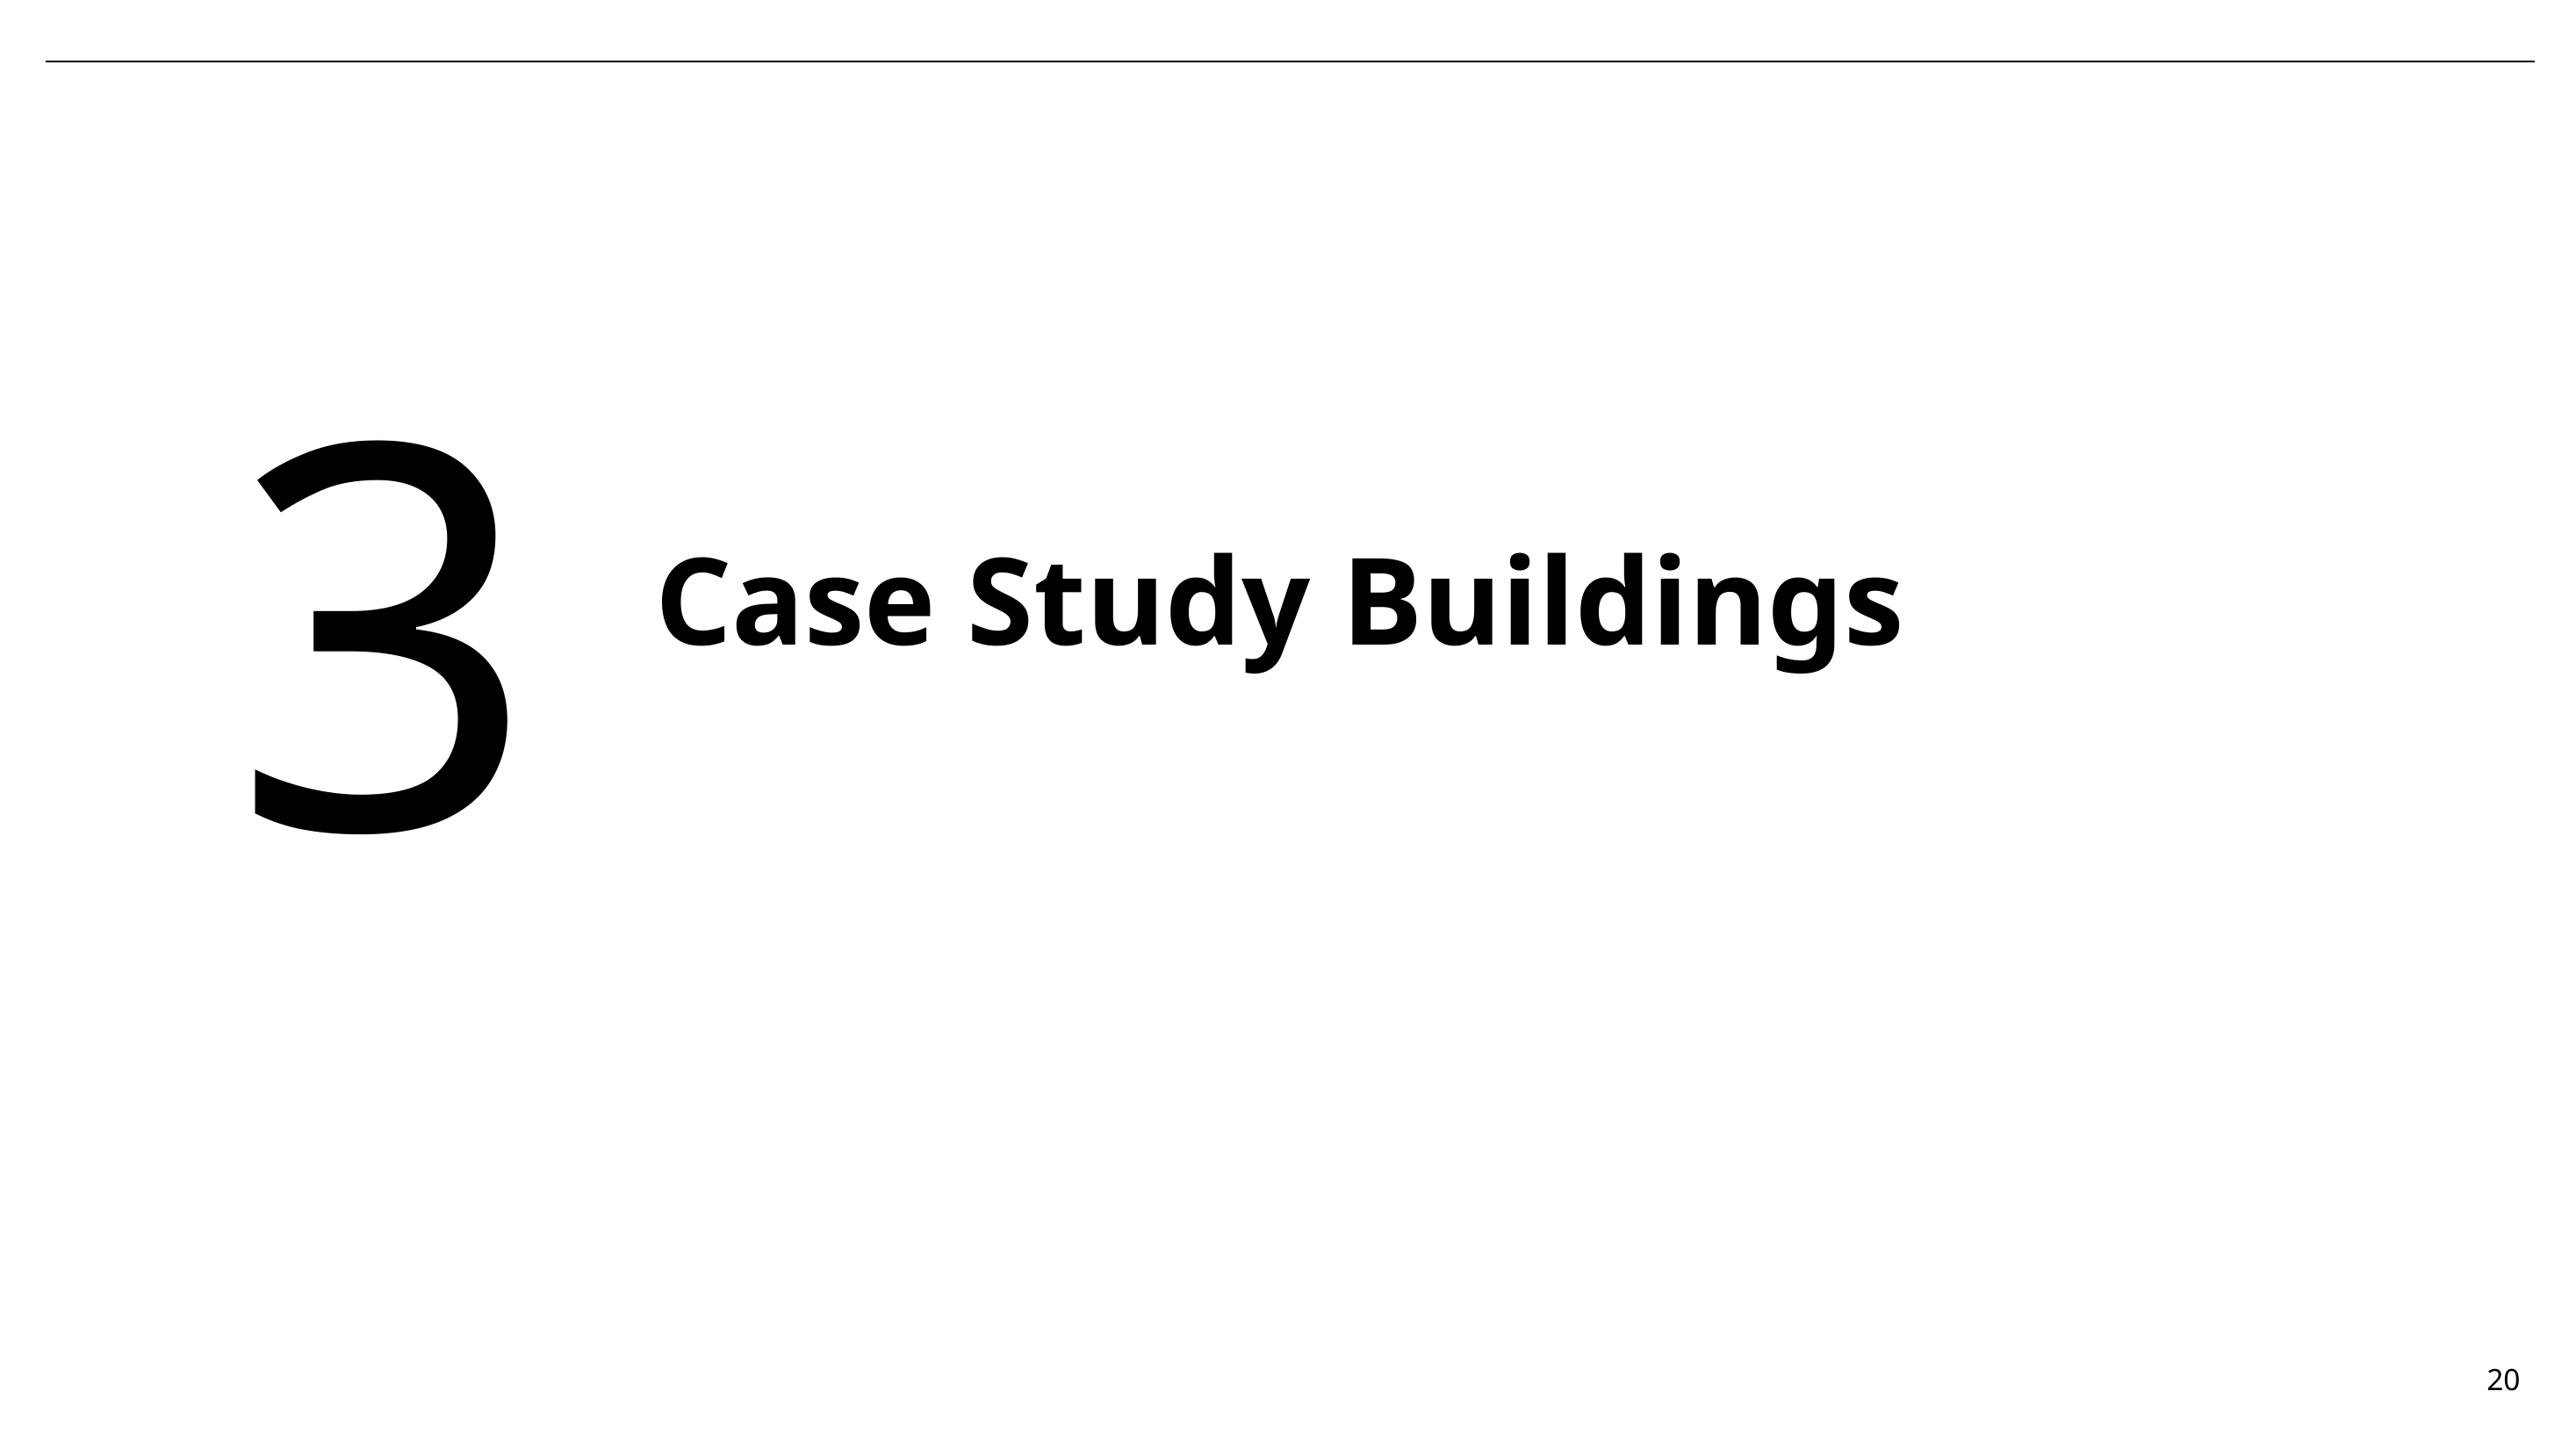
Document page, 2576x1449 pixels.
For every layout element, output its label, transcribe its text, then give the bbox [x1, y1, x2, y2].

list 3 [218, 321, 900, 991]
slide_number 21 [2232, 1343, 2534, 1421]
title Case Study Buildings [642, 515, 2147, 697]
